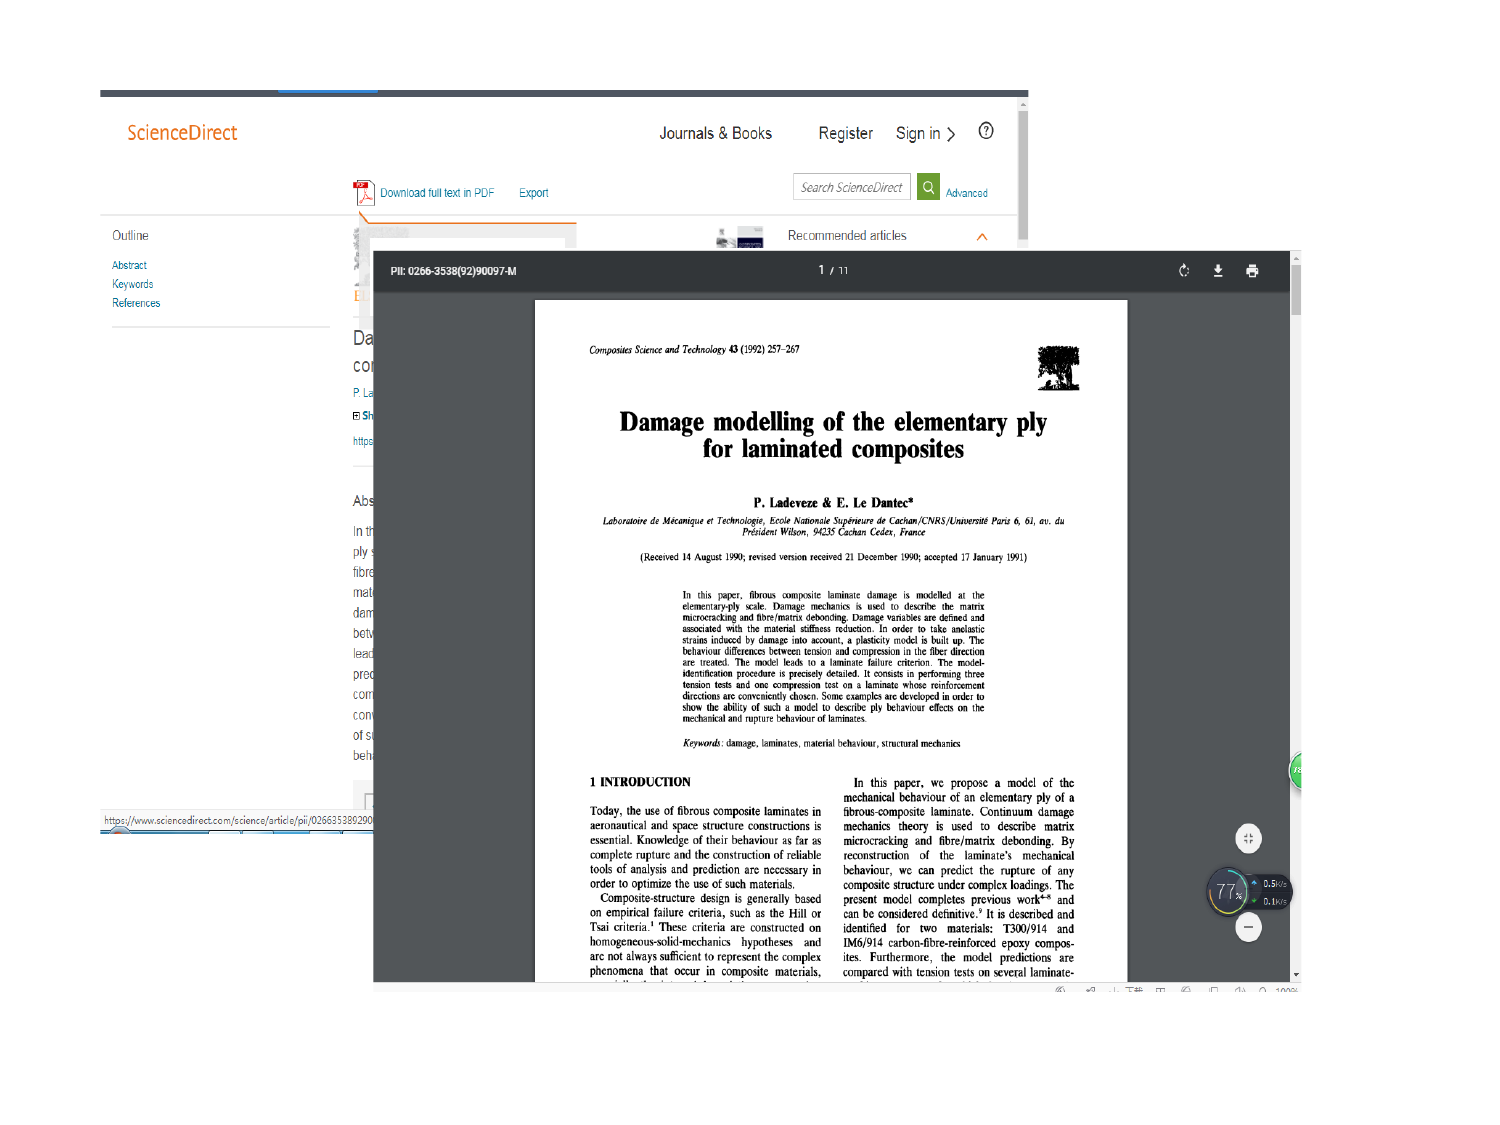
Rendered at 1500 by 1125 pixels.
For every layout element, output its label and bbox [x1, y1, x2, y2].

picture [373, 248, 1302, 992]
list [100, 89, 1029, 834]
